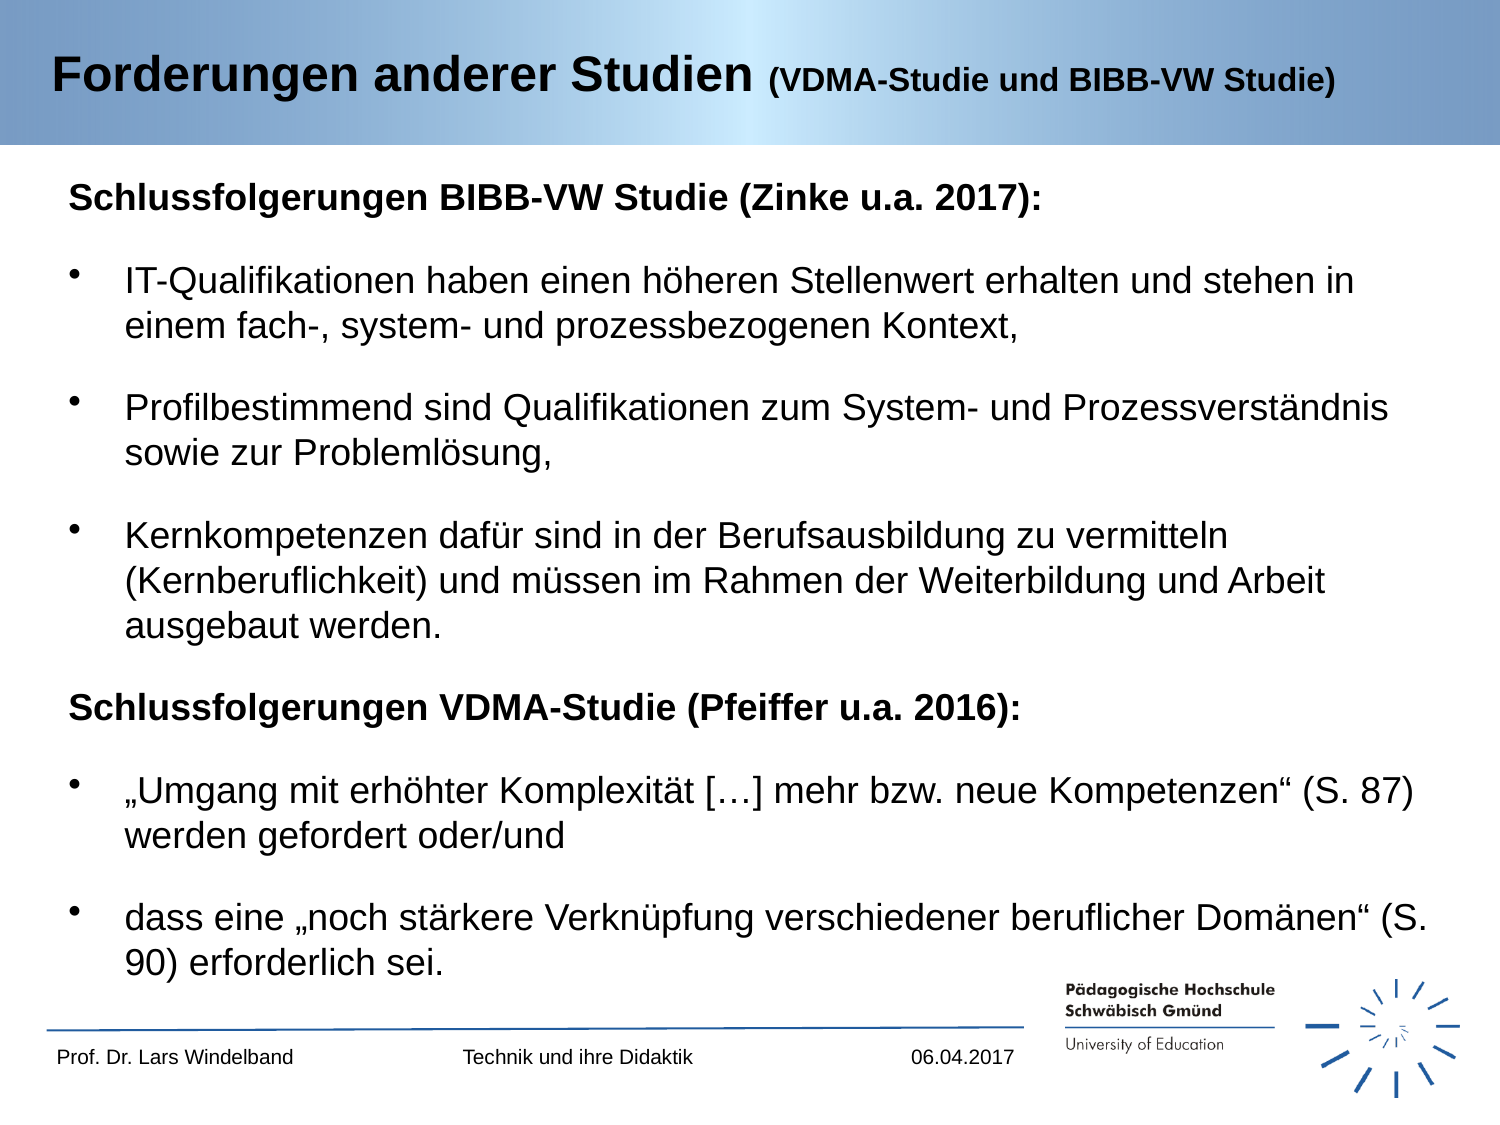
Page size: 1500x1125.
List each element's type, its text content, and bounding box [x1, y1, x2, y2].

picture [1065, 979, 1460, 1098]
title Forderungen anderer Studien (VDMA-Studie und BIBB-VW Studie) [36, 33, 1439, 119]
list Schlussfolgerungen BIBB-VW Studie (Zinke u.a. 2017): IT-Qualifikationen haben einen höheren Stellenwert erhalten und stehen in einem fach-, system- und prozessbezogenen Kontext, Profilbestimmend sind Qualifikationen zum System- und Prozessverständnis sowie zur Problemlösung, Kernkompetenzen dafür sind in der Berufsausbildung zu vermitteln (Kernberuflichkeit) und müssen im Rahmen der Weiterbildung und Arbeit ausgebaut werden. Schlussfolgerungen VDMA-Studie (Pfeiffer u.a. 2016): „Umgang mit erhöhter Komplexität […] mehr bzw. neue Kompetenzen“ (S. 87) werden gefordert oder/und dass eine „noch stärkere Verknüpfung verschiedener beruflicher Domänen“ (S. 90) erforderlich sei. [53, 165, 1454, 960]
